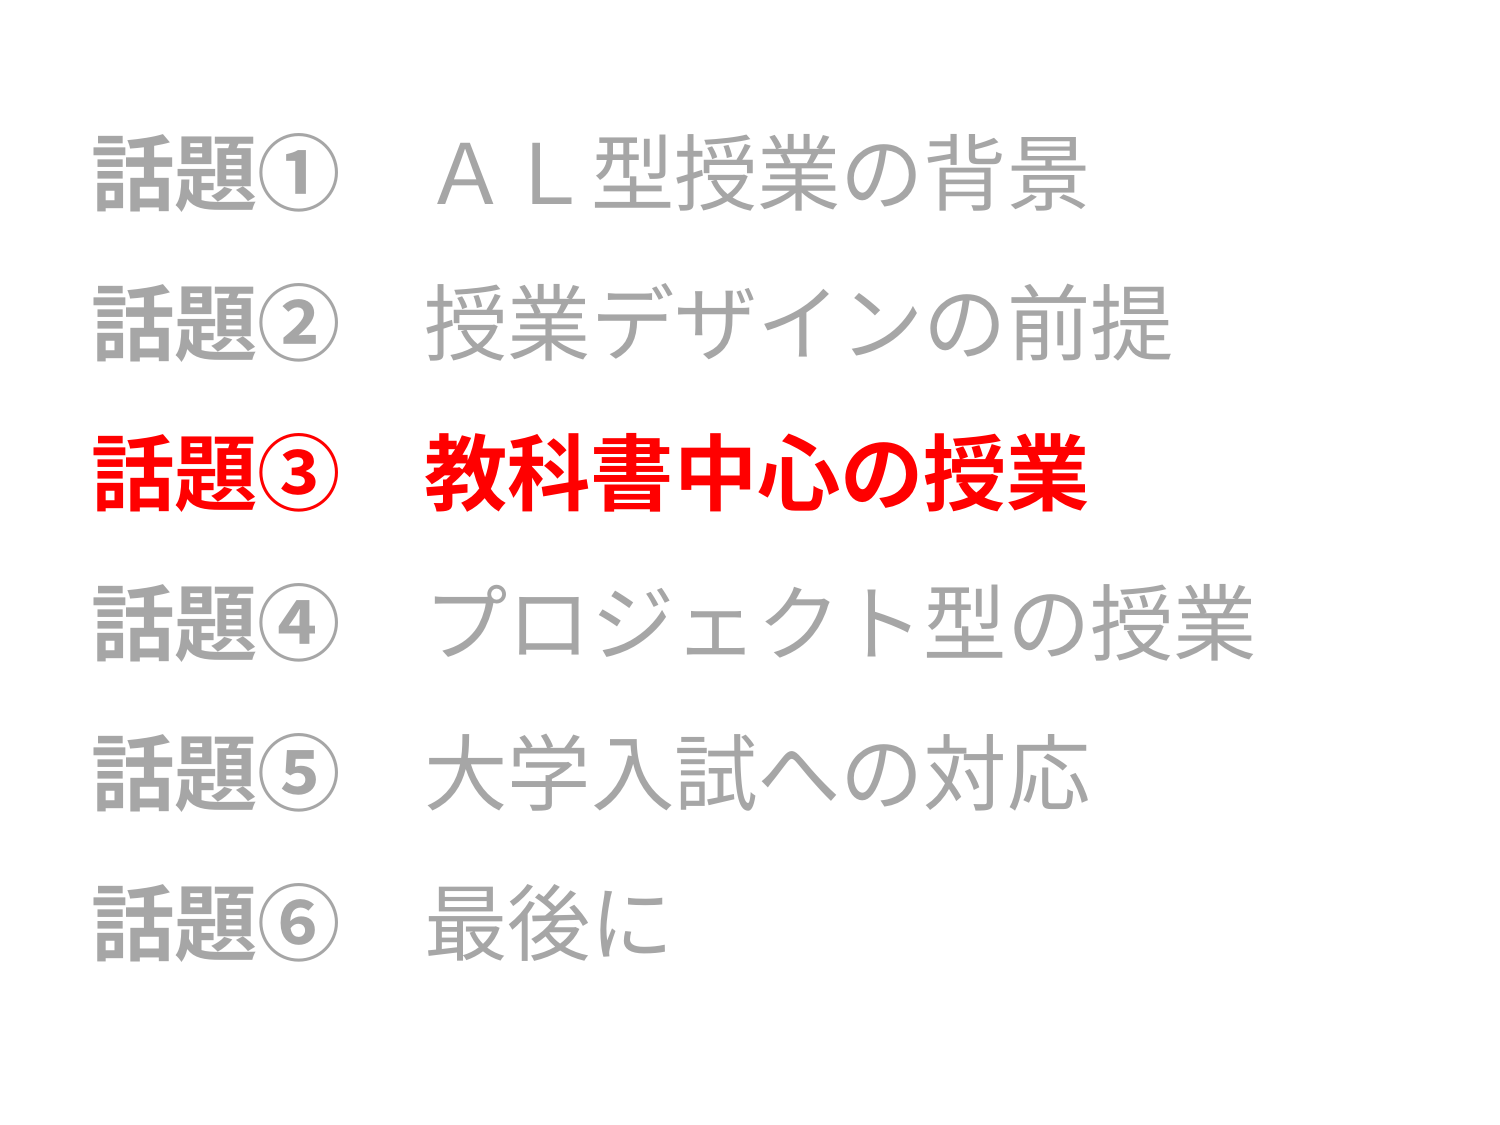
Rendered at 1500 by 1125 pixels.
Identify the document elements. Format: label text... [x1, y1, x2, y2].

text_box 話題① ＡＬ型授業の背景 話題② 授業デザインの前提 話題③ 教科書中心の授業 話題④ プロジェクト型の授業 話題⑤ 大学入試への対応 話題⑥ 最後に [76, 113, 1466, 1009]
